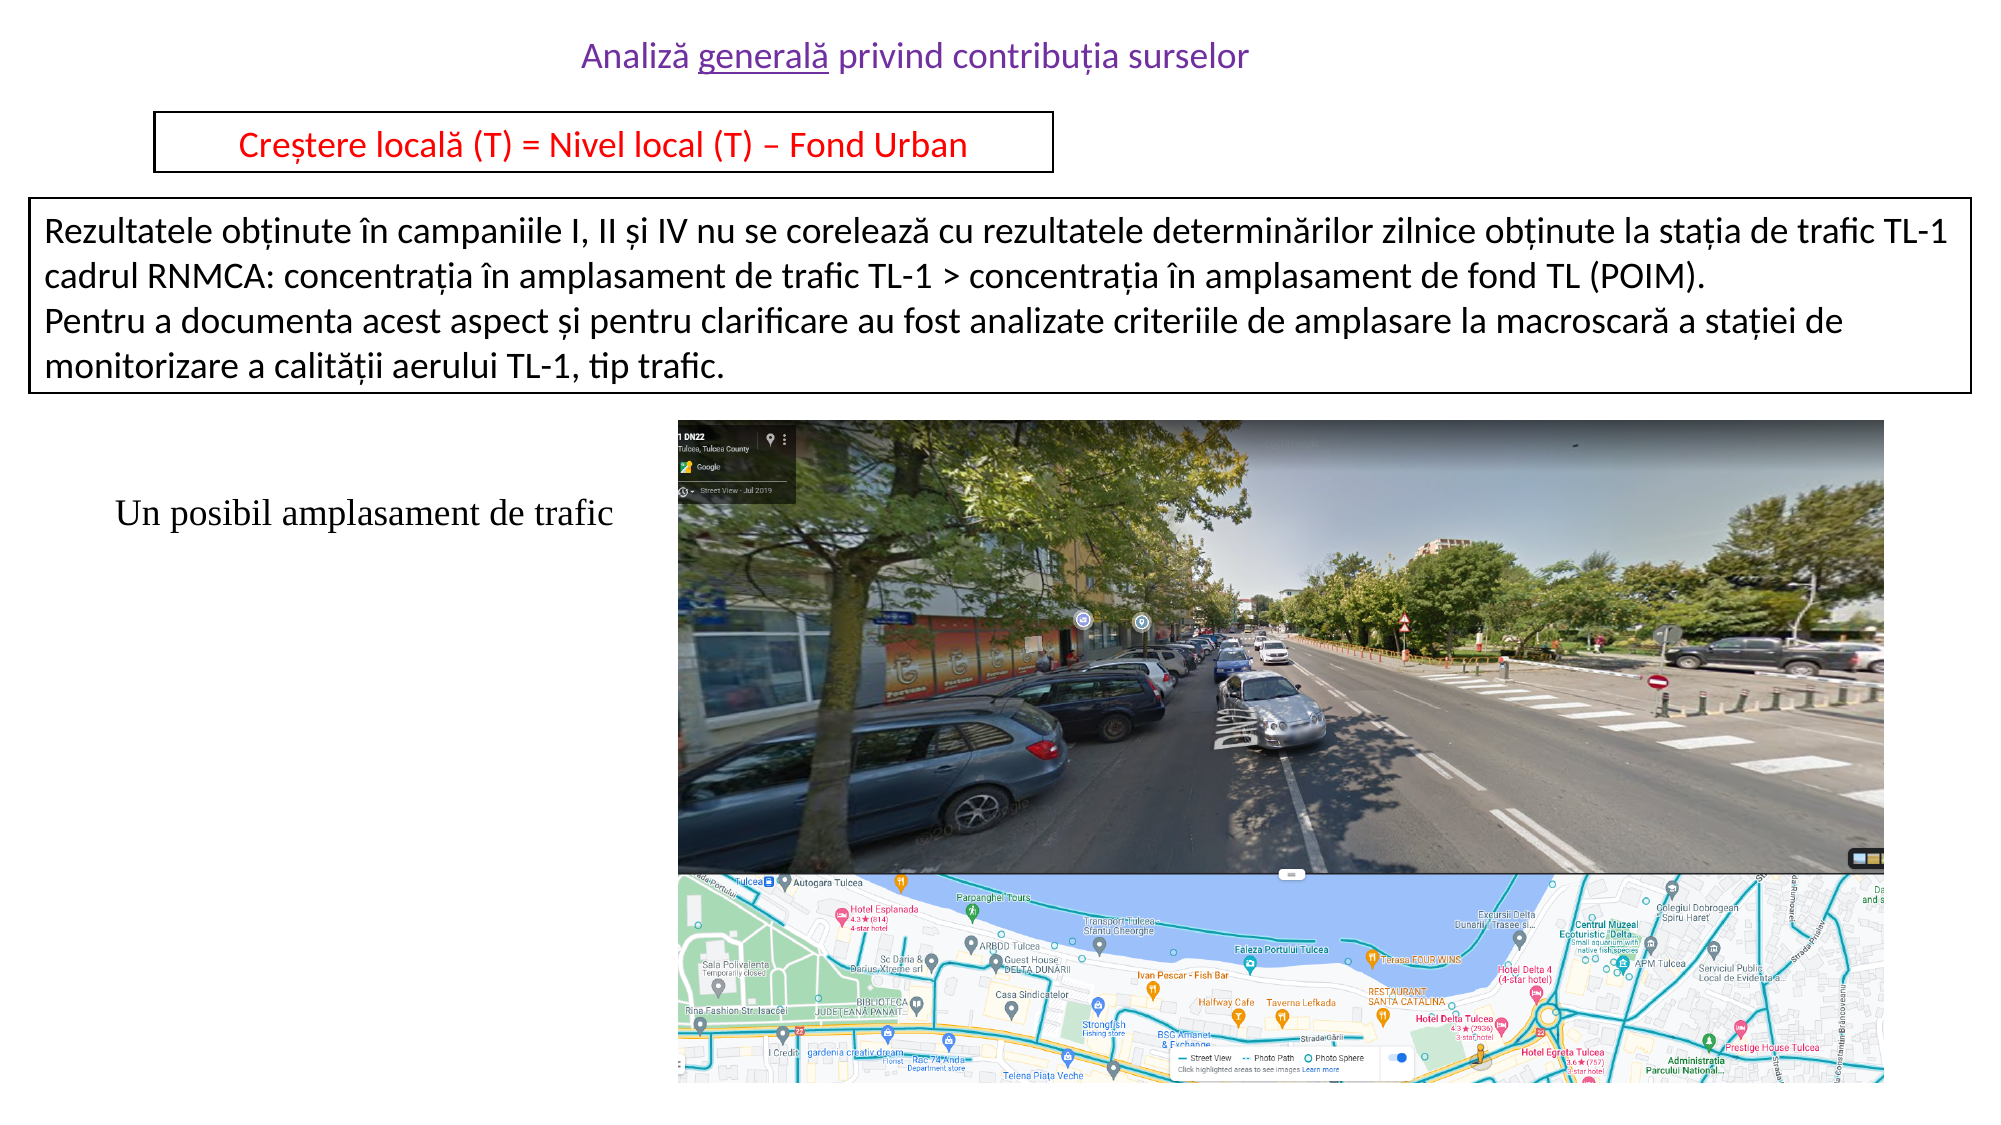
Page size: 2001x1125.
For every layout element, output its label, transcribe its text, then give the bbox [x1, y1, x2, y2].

text_box Un posibil amplasament de trafic [100, 477, 639, 540]
picture [677, 420, 1884, 1083]
text_box Rezultatele obținute în campaniile I, II și IV nu se corelează cu rezultatele determinărilor zilnice obținute la stația de trafic TL-1 cadrul RNMCA: concentrația în amplasament de trafic TL-1 > concentrația în amplasament de fond TL (POIM). Pentru a documenta acest aspect și pentru clarificare au fost analizate criteriile de amplasare la macroscară a stației de monitorizare a calității aerului TL-1, tip trafic. [28, 197, 1972, 394]
text_box Creștere locală (T) = Nivel local (T) – Fond Urban [153, 111, 1054, 173]
text_box Analiză generală privind contribuția surselor [566, 24, 1265, 84]
